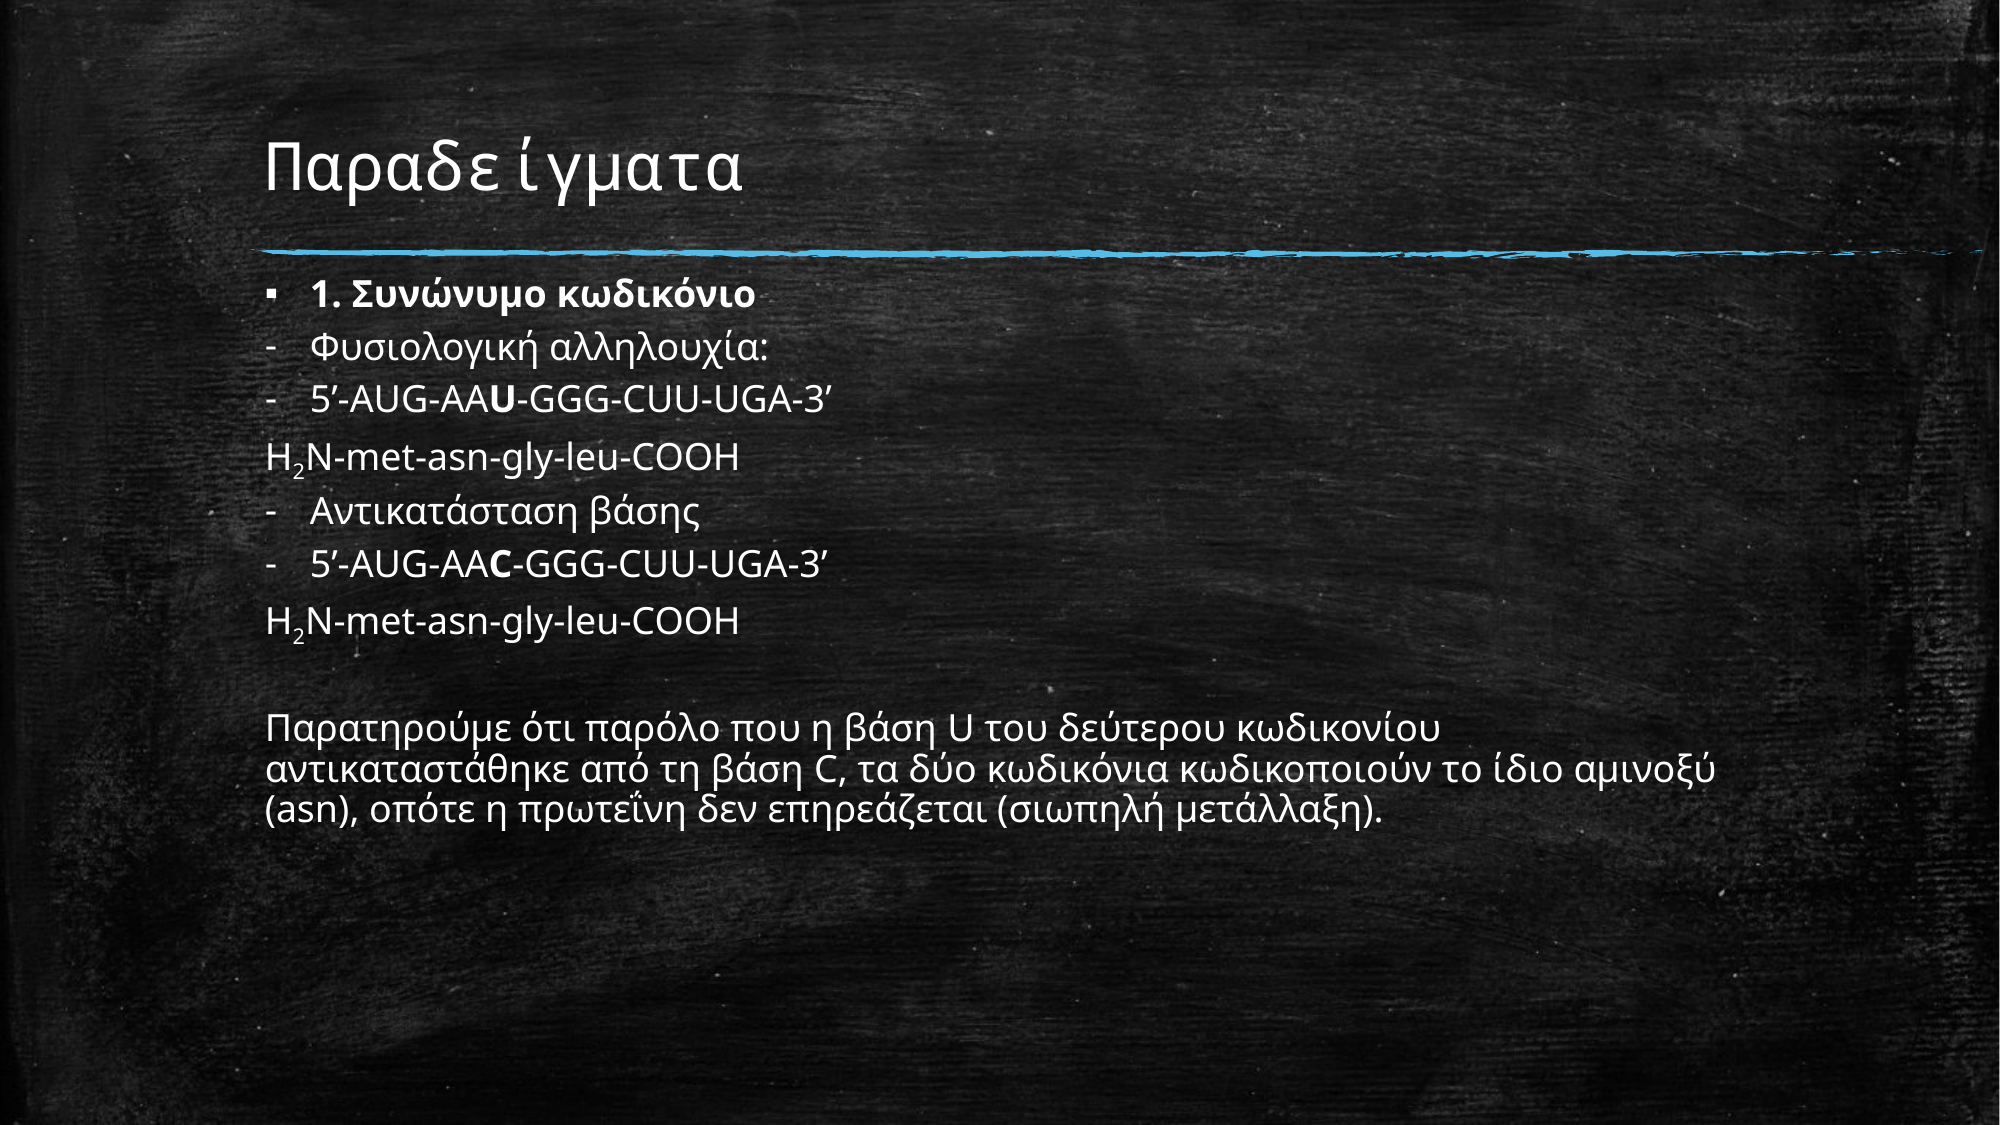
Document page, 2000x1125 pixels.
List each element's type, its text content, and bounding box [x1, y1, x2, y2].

list 1. Συνώνυμο κωδικόνιο Φυσιολογική αλληλουχία: 5’-AUG-AAU-GGG-CUU-UGA-3’ H2N-met-asn-gly-leu-COOH Αντικατάσταση βάσης 5’-AUG-AAC-GGG-CUU-UGA-3’ H2N-met-asn-gly-leu-COOH Παρατηρούμε ότι παρόλο που η βάση U του δεύτερου κωδικονίου αντικαταστάθηκε από τη βάση C, τα δύο κωδικόνια κωδικοποιούν το ίδιο αμινοξύ (asn), οπότε η πρωτεΐνη δεν επηρεάζεται (σιωπηλή μετάλλαξη). [249, 267, 1750, 1013]
title Παραδείγματα [249, 45, 1750, 213]
